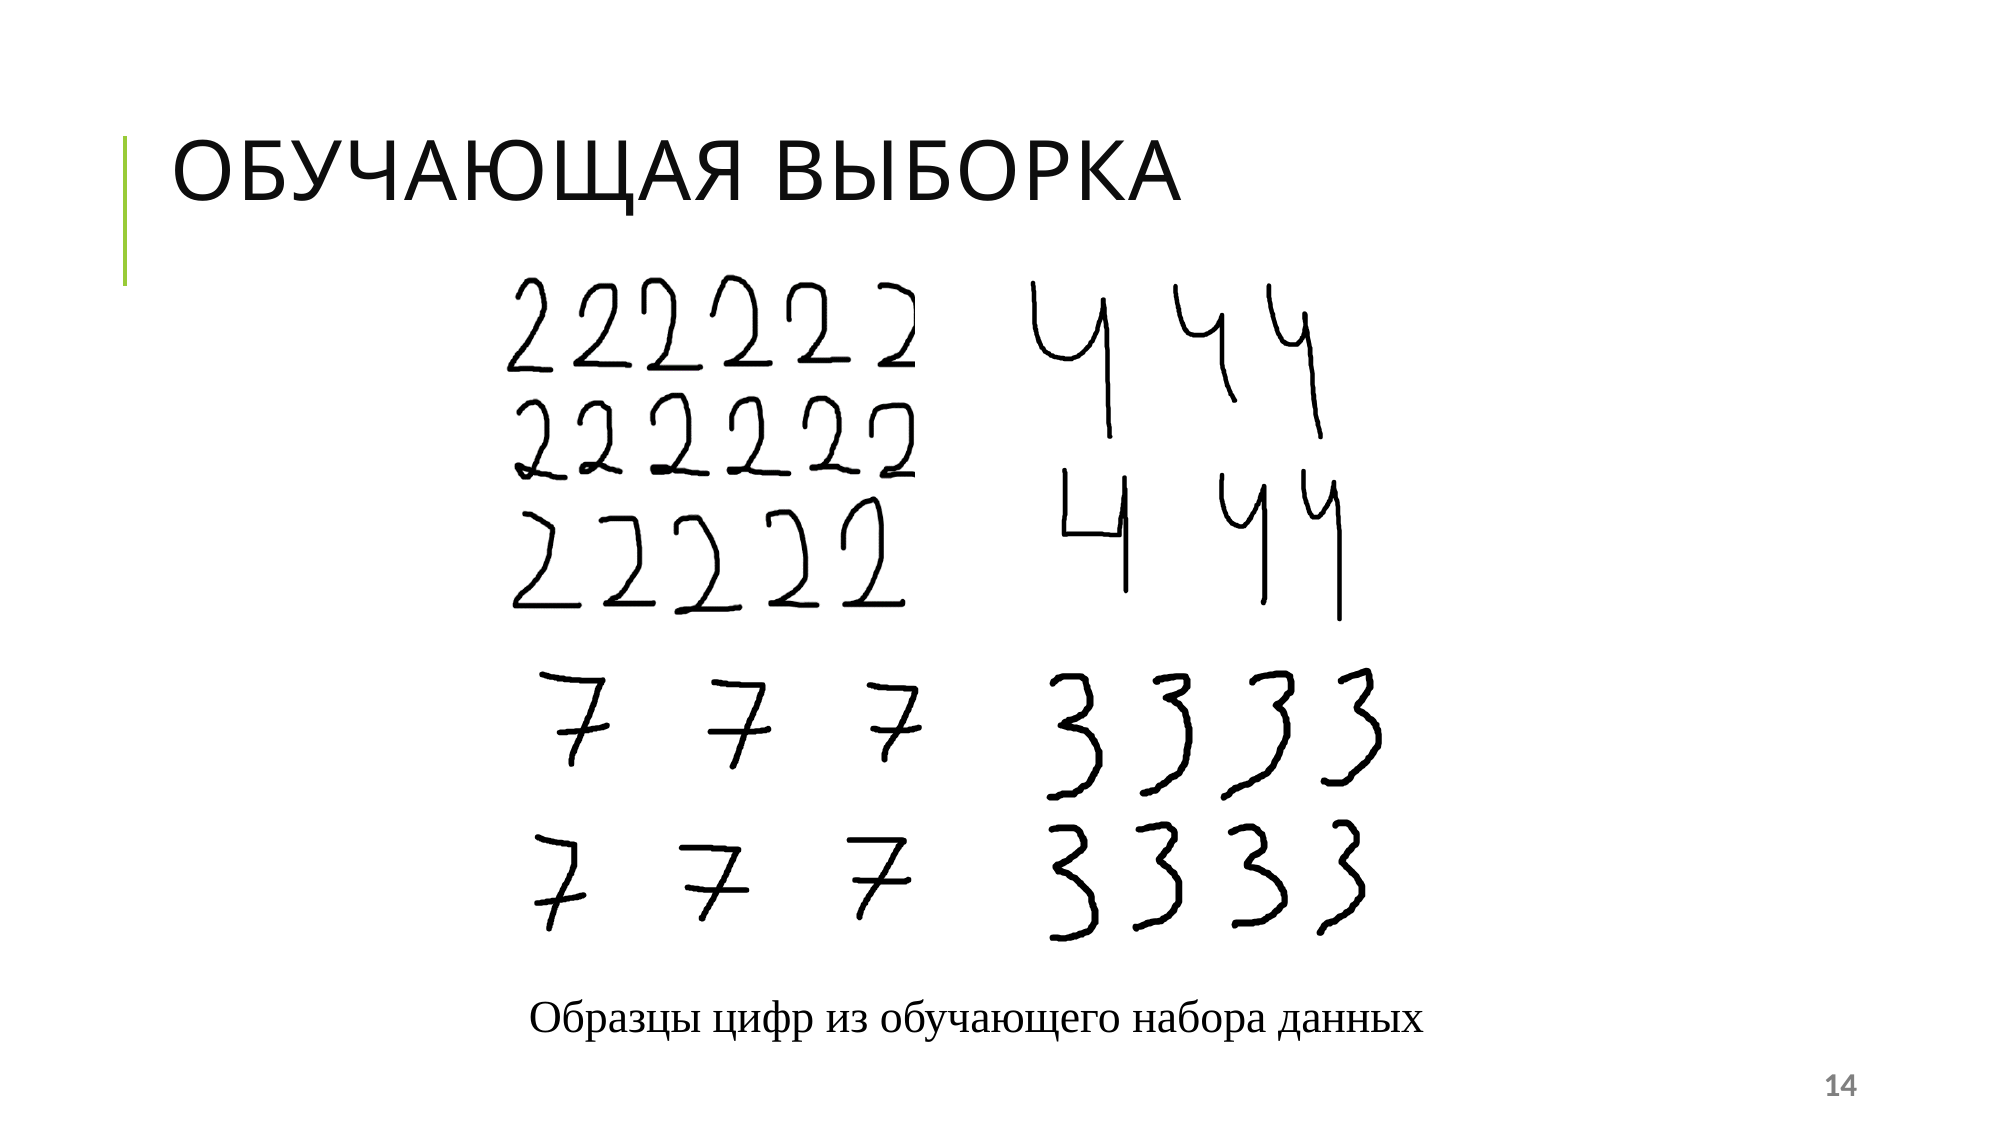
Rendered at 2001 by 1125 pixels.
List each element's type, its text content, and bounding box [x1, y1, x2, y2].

picture [1017, 657, 1393, 947]
picture [491, 257, 916, 623]
title Обучающая выборка [155, 53, 1750, 300]
slide_number 14 [1808, 1060, 1969, 1106]
picture [1021, 245, 1380, 635]
picture [491, 647, 940, 947]
text_box Образцы цифр из обучающего набора данных [513, 979, 1440, 1050]
